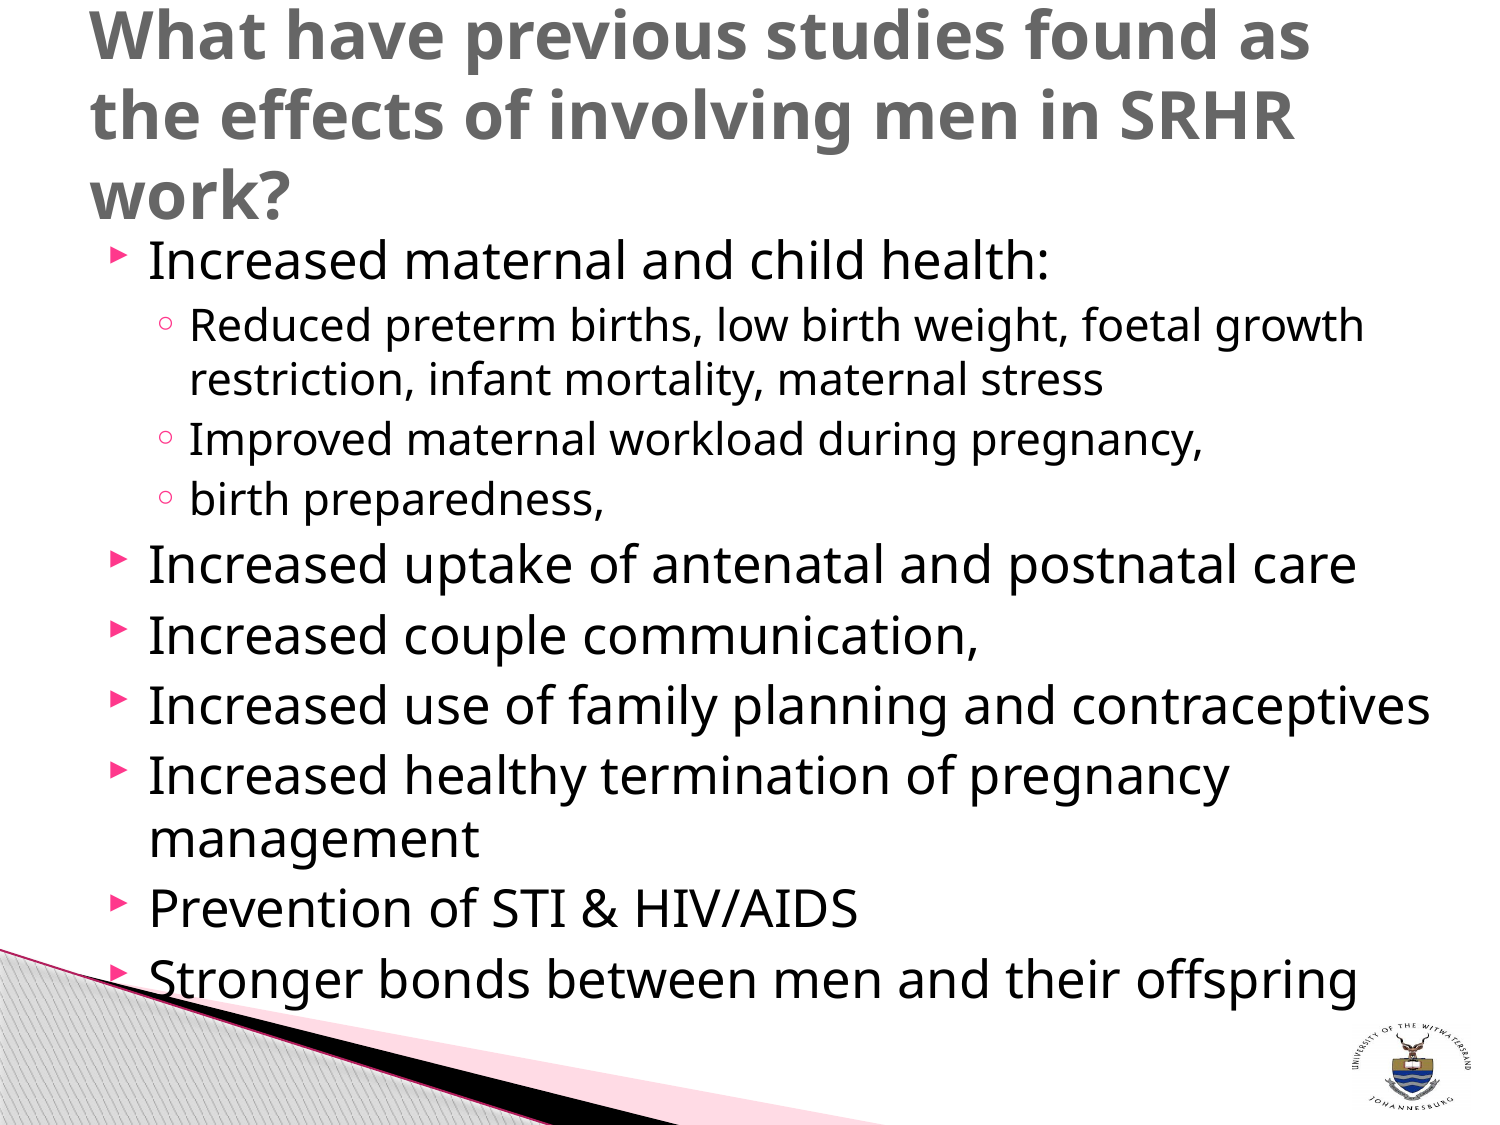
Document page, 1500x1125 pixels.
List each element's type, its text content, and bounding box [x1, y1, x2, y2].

list Increased maternal and child health: Reduced preterm births, low birth weight, foetal growth restriction, infant mortality, maternal stress Improved maternal workload during pregnancy, birth preparedness, Increased uptake of antenatal and postnatal care Increased couple communication, Increased use of family planning and contraceptives Increased healthy termination of pregnancy management Prevention of STI & HIV/AIDS Stronger bonds between men and their offspring [75, 219, 1459, 1071]
title What have previous studies found as the effects of involving men in SRHR work? [75, 19, 1425, 207]
picture [1352, 1022, 1471, 1110]
